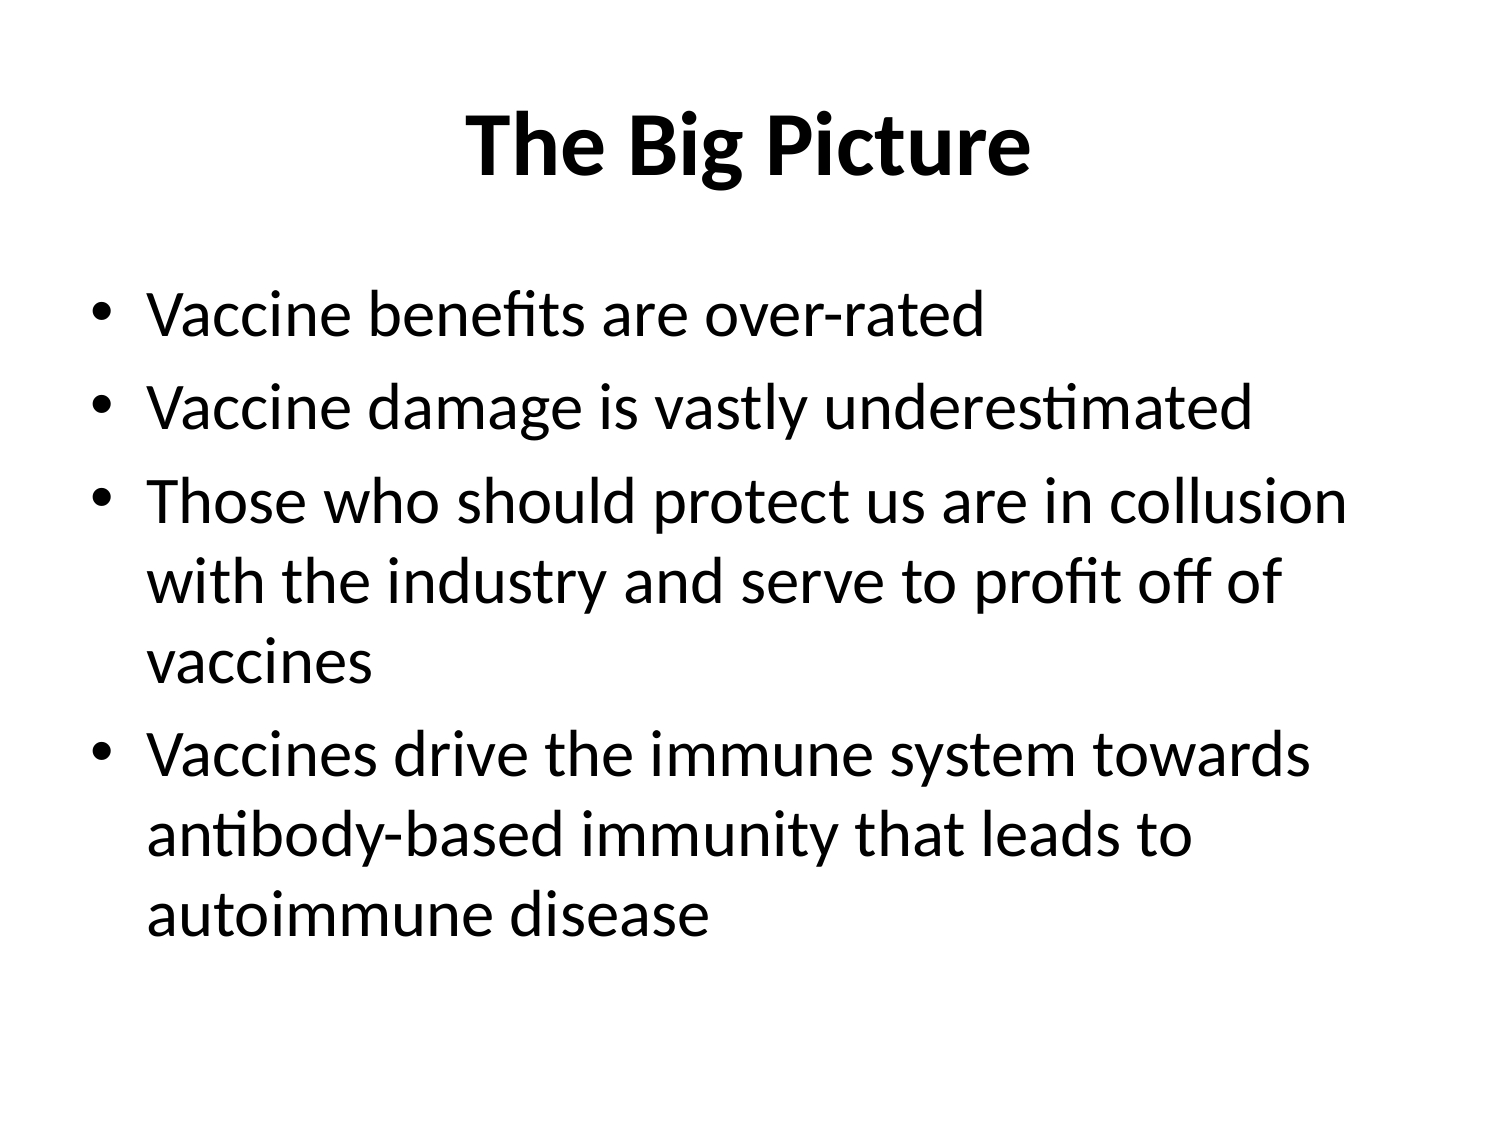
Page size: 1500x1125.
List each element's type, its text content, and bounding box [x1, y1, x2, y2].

title The Big Picture [75, 45, 1425, 233]
list Vaccine benefits are over-rated Vaccine damage is vastly underestimated Those who should protect us are in collusion with the industry and serve to profit off of vaccines Vaccines drive the immune system towards antibody-based immunity that leads to autoimmune disease [75, 262, 1425, 1005]
